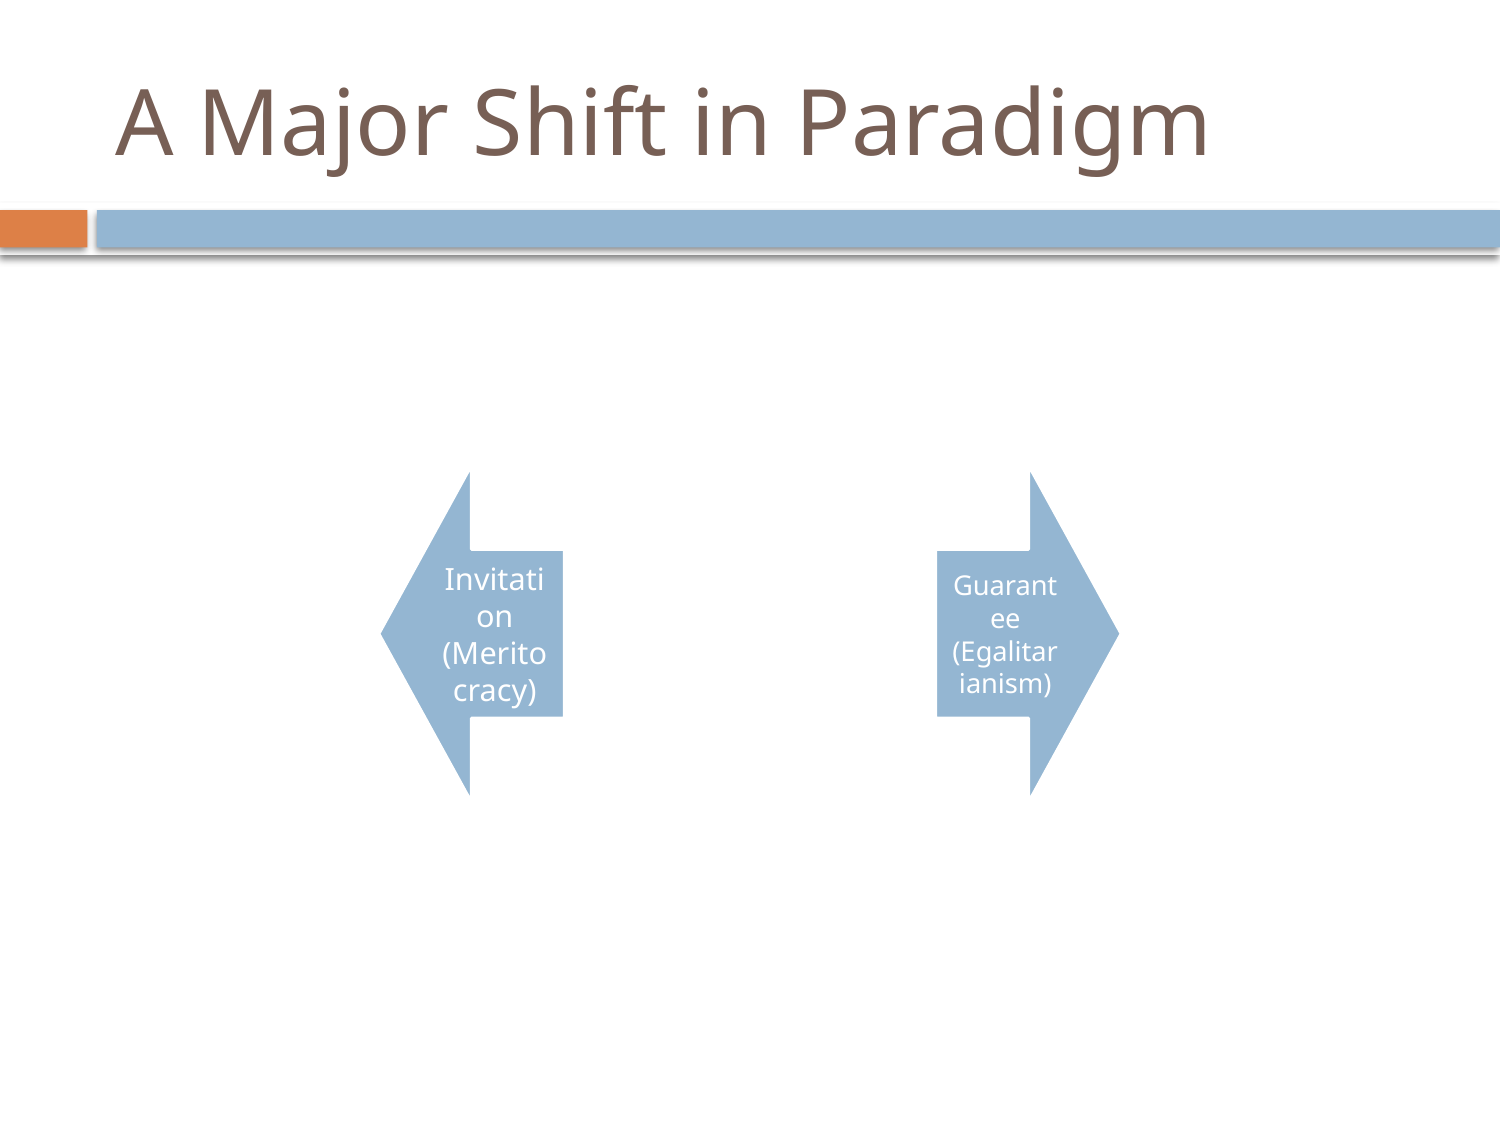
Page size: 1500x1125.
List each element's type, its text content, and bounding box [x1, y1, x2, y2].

title A Major Shift in Paradigm [100, 37, 1438, 200]
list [74, 262, 1426, 1006]
